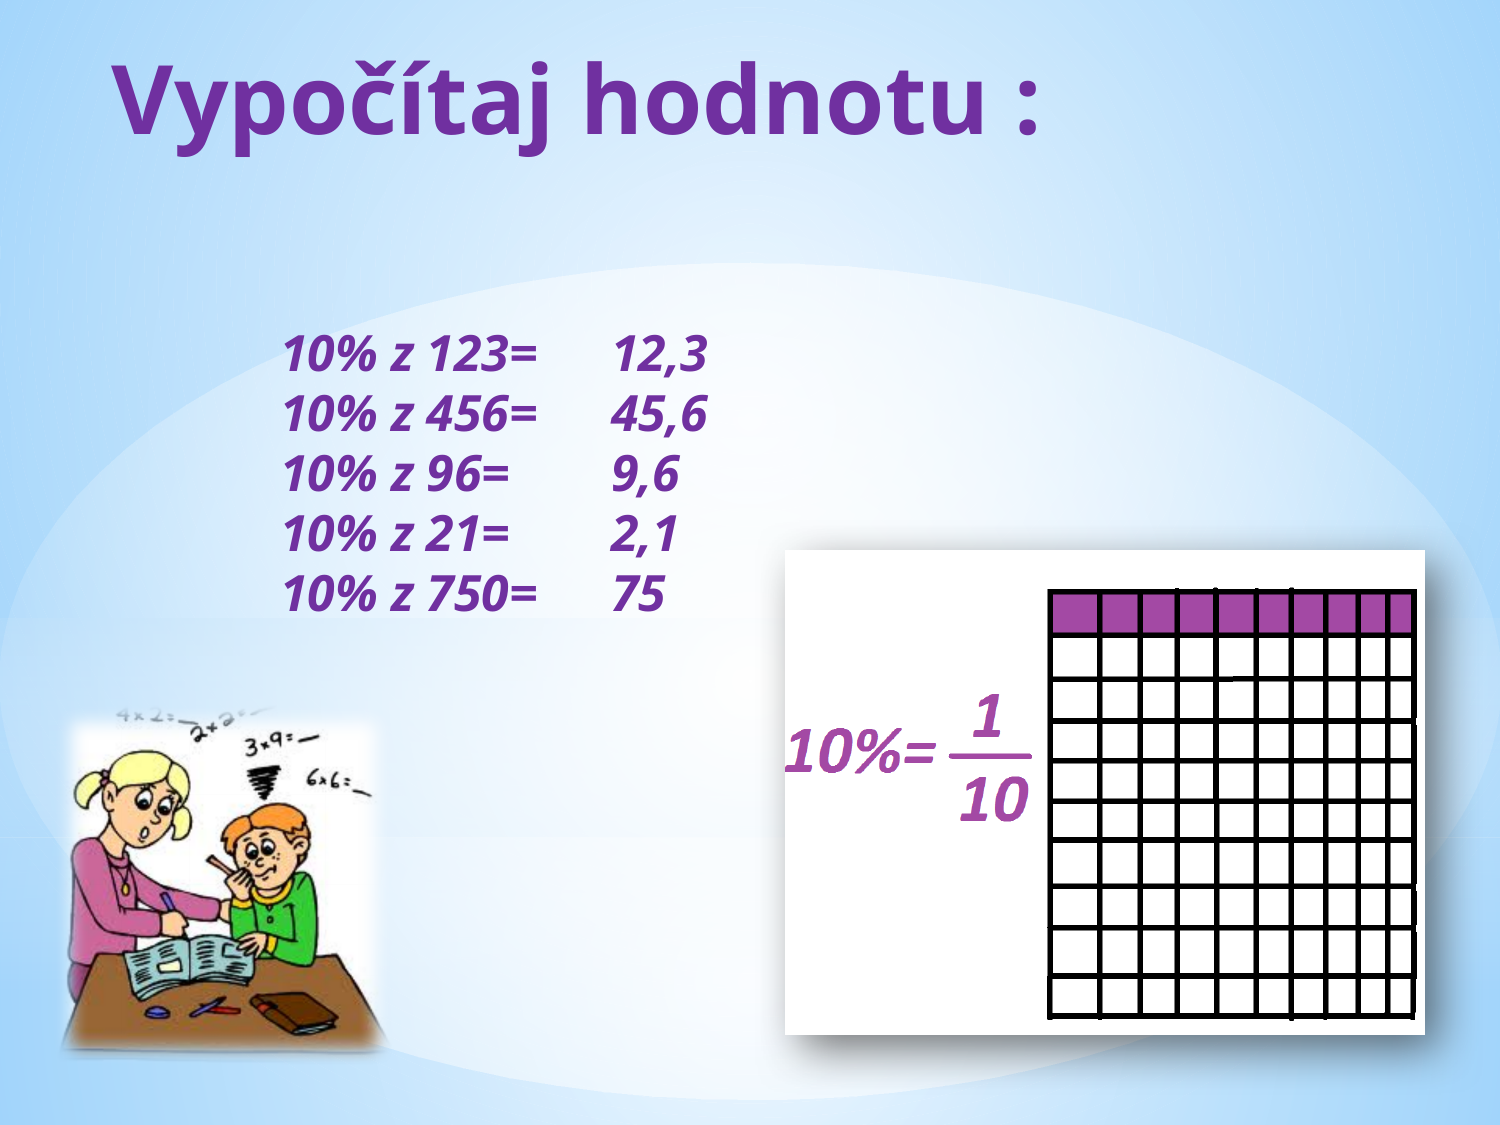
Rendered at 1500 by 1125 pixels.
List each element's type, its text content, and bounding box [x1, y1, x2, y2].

title Vypočítaj hodnotu : [17, 30, 1058, 219]
text_box 10% z 123= 10% z 456= 10% z 96= 10% z 21= 10% z 750= [265, 314, 596, 630]
picture [52, 703, 394, 1066]
picture [785, 550, 1425, 1035]
text_box 12,3 45,6 9,6 2,1 75 [596, 314, 750, 630]
